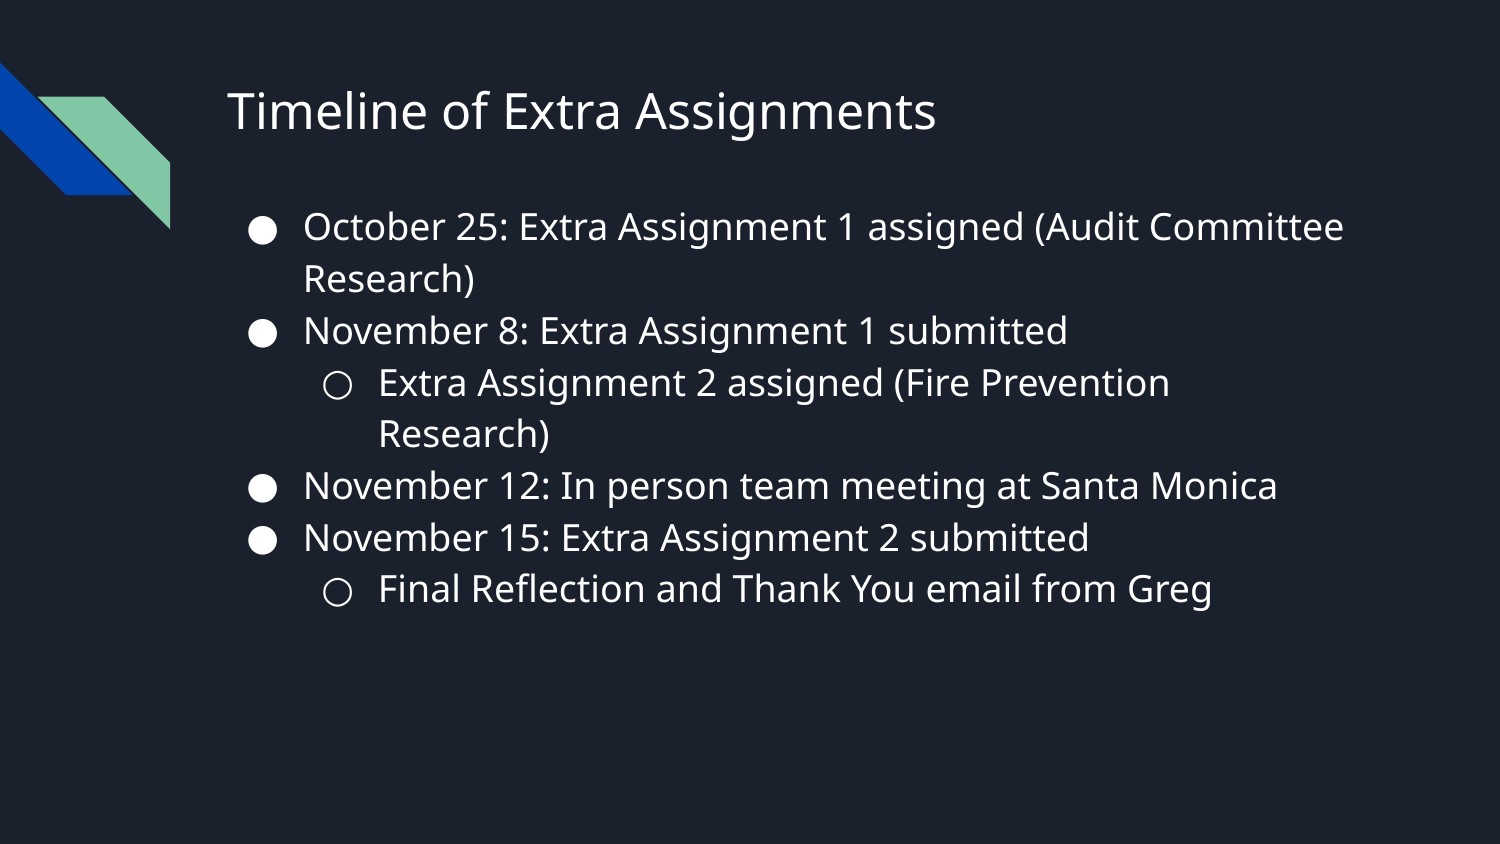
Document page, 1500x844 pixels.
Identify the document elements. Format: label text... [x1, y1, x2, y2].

list October 25: Extra Assignment 1 assigned (Audit Committee Research) November 8: Extra Assignment 1 submitted Extra Assignment 2 assigned (Fire Prevention Research) November 12: In person team meeting at Santa Monica November 15: Extra Assignment 2 submitted Final Reflection and Thank You email from Greg [212, 181, 1368, 735]
title Timeline of Extra Assignments [212, 64, 1368, 181]
